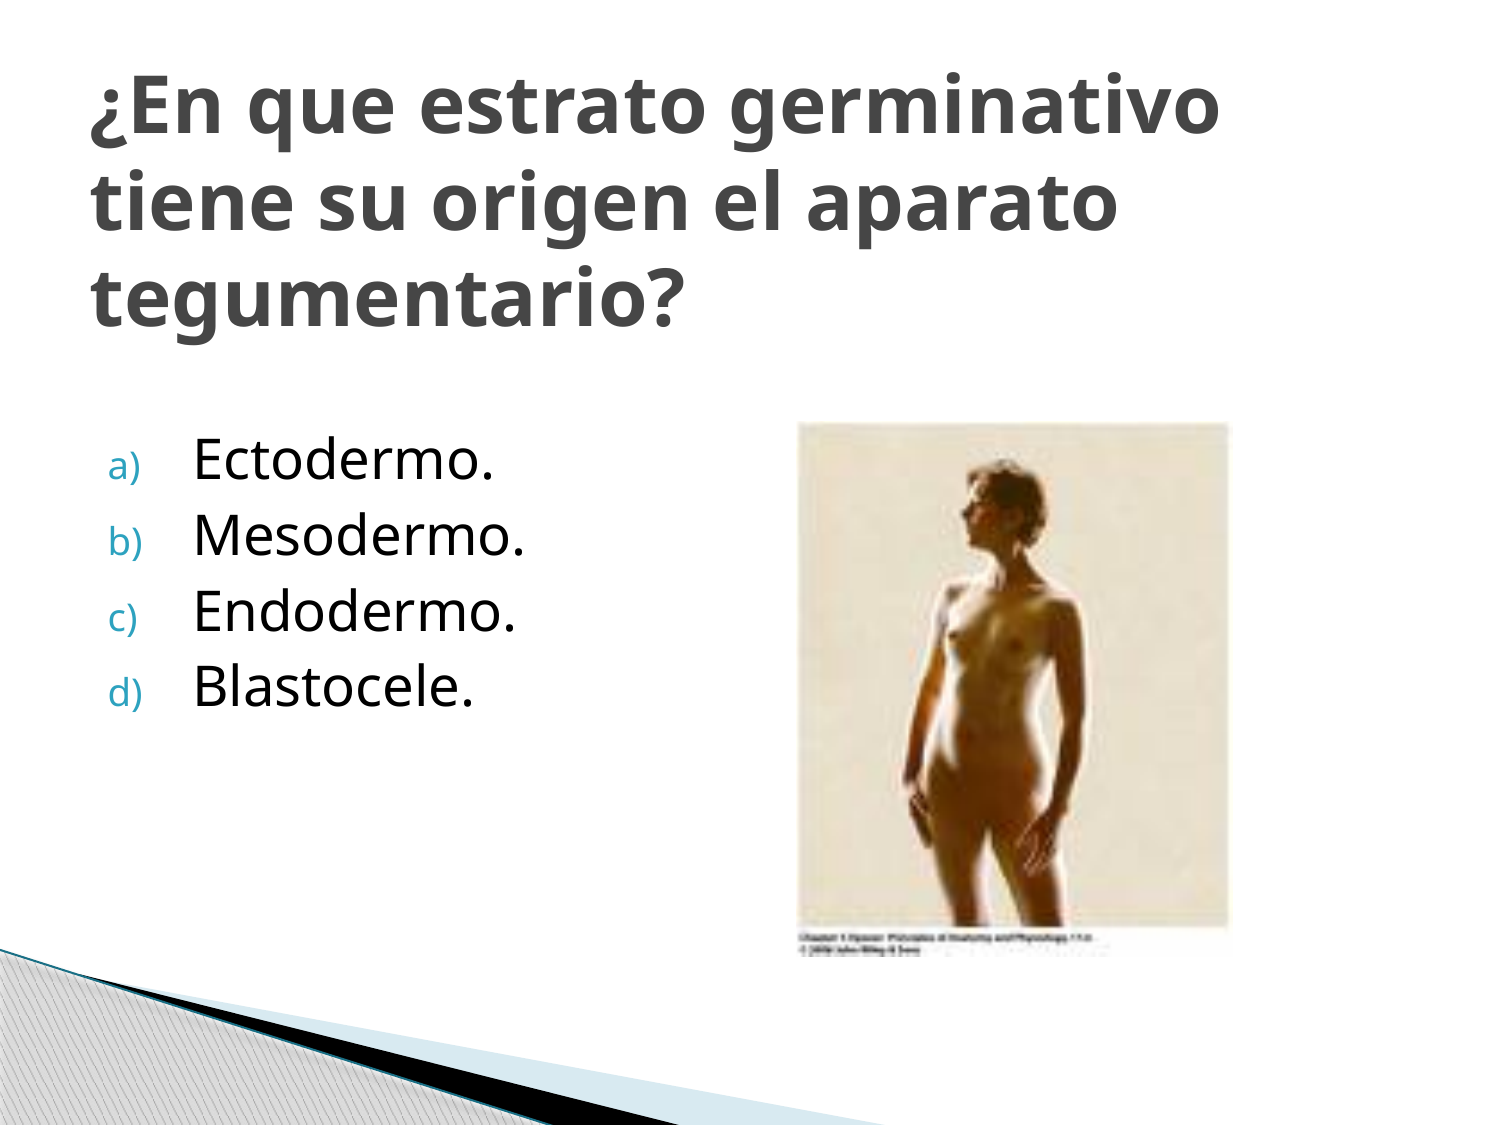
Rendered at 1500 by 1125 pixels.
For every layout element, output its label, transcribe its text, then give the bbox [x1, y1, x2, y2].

title ¿En que estrato germinativo tiene su origen el aparato tegumentario? [75, 45, 1425, 352]
list Ectodermo. Mesodermo. Endodermo. Blastocele. [75, 352, 1425, 986]
picture [796, 421, 1233, 958]
